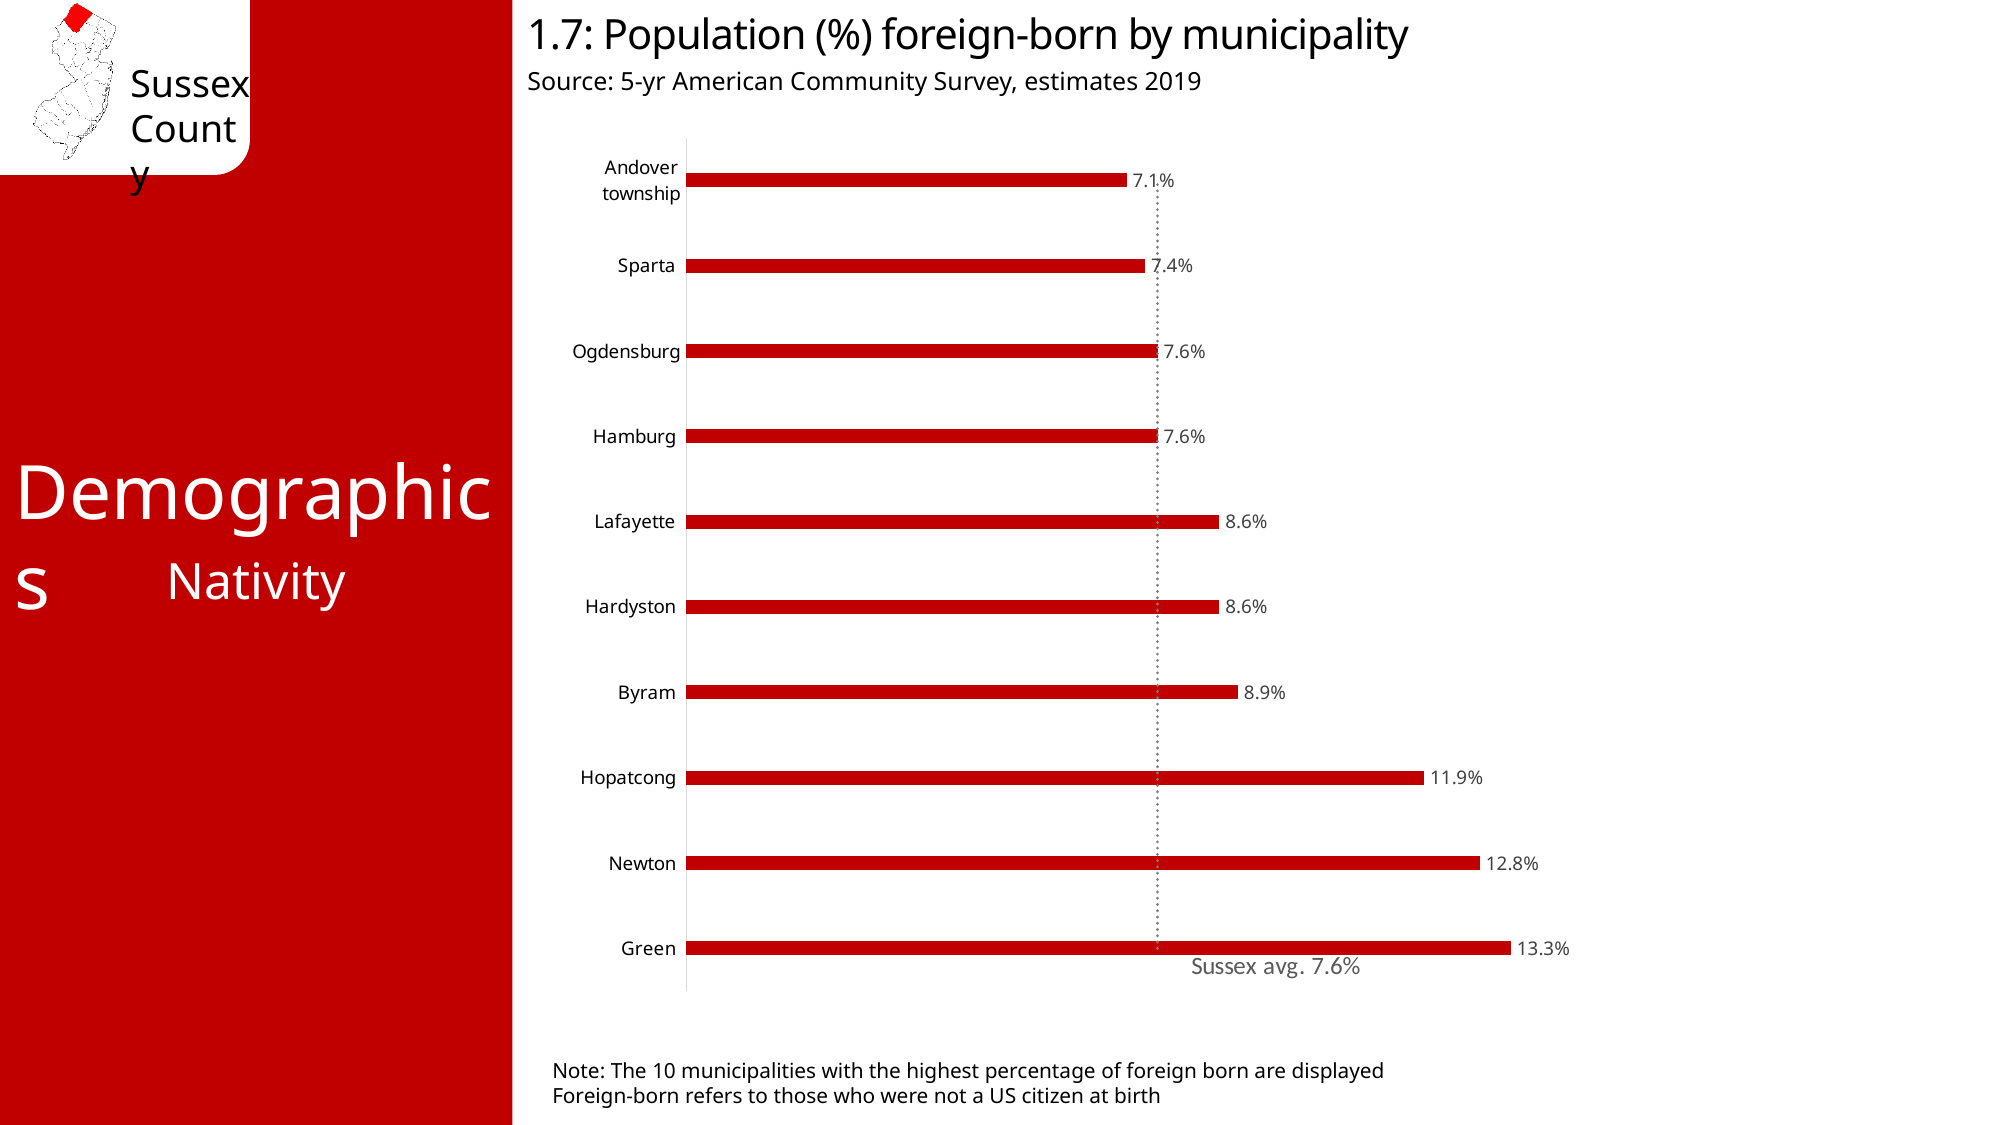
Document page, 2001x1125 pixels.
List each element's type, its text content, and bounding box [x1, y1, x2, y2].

chart [545, 119, 1880, 1010]
text_box Demographics [0, 437, 513, 633]
picture [33, 3, 116, 160]
text_box 1.7: Population (%) foreign-born by municipality [512, 0, 1863, 65]
text_box Source: 5-yr American Community Survey, estimates 2019 [512, 58, 1570, 103]
text_box Note: The 10 municipalities with the highest percentage of foreign born are displayed Foreign-born refers to those who were not a US citizen at birth [537, 1049, 2000, 1115]
text_box Nativity [51, 542, 461, 617]
